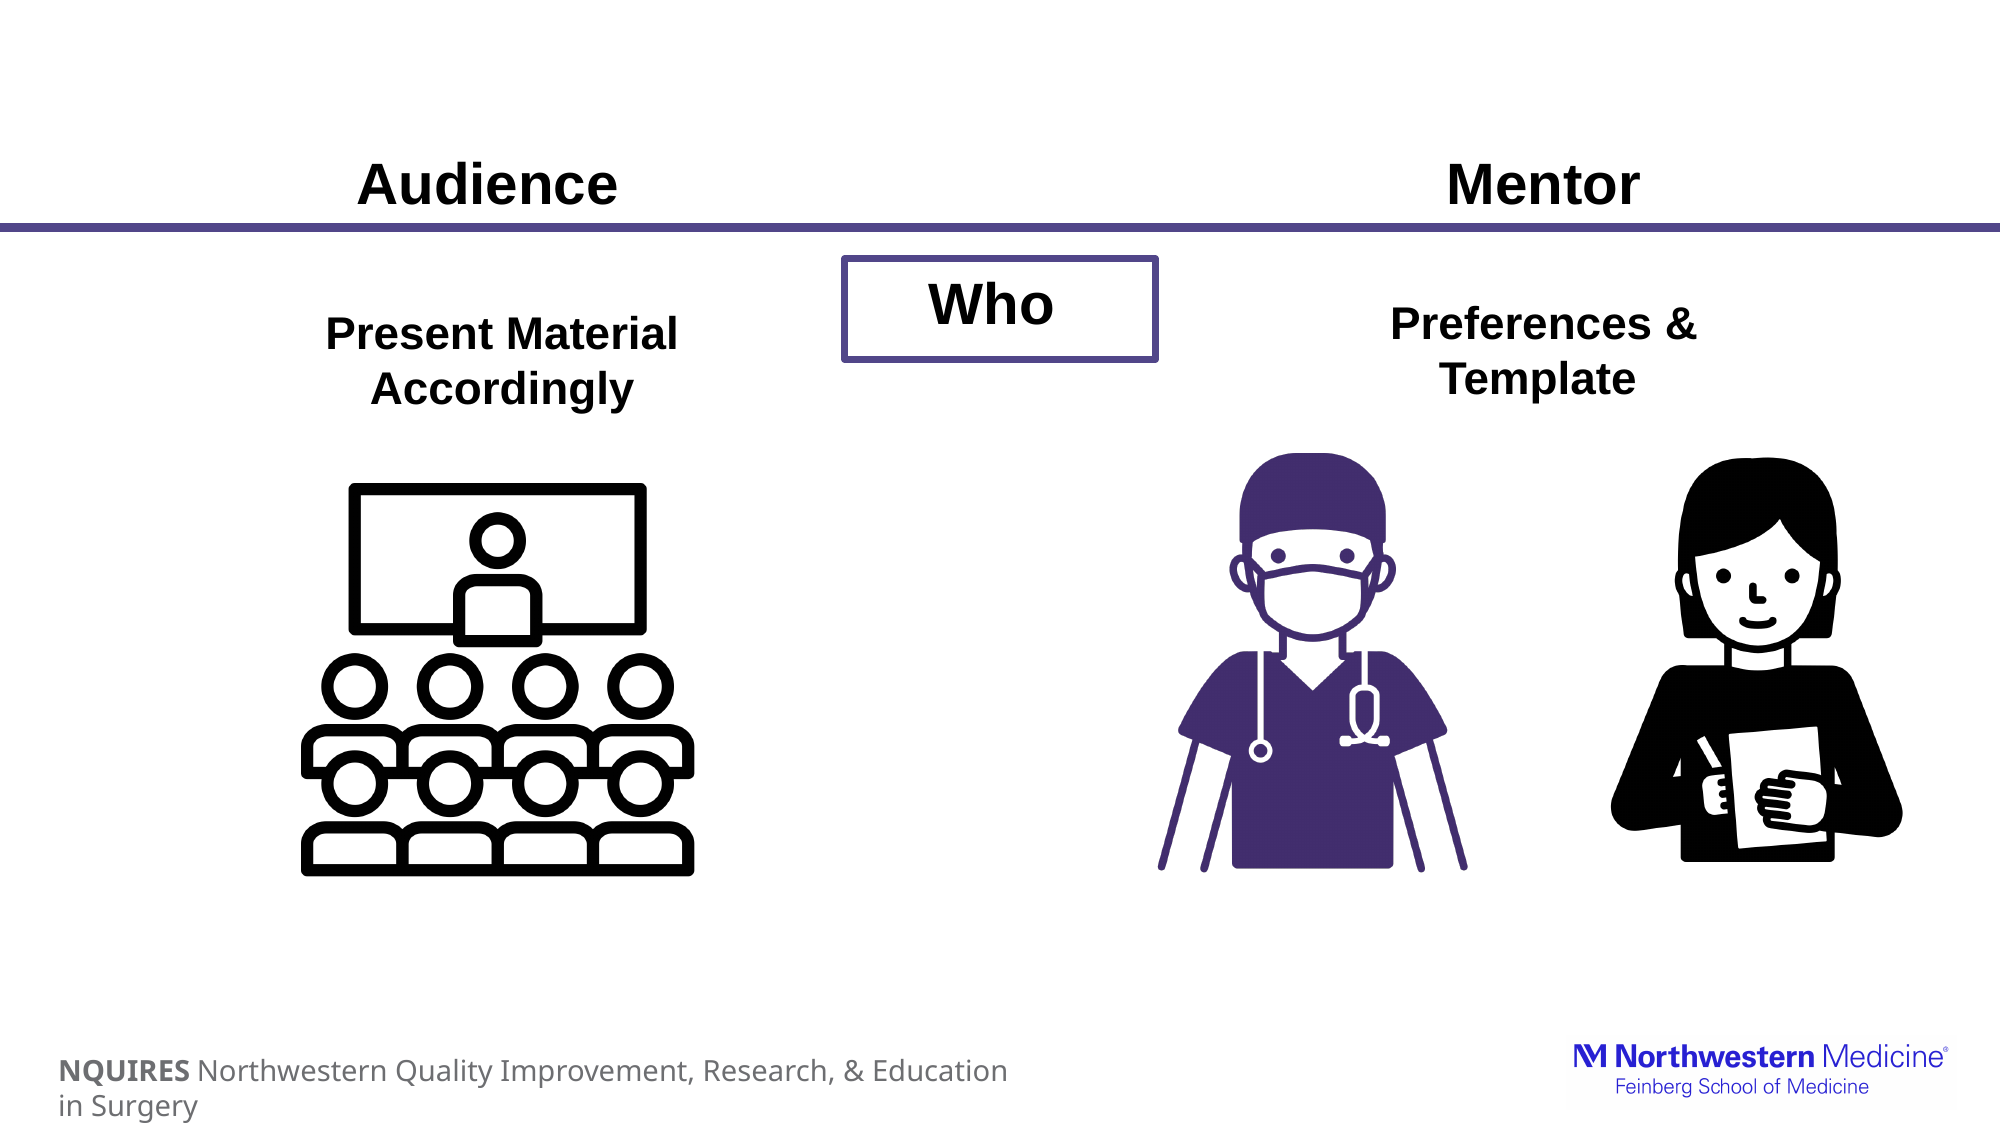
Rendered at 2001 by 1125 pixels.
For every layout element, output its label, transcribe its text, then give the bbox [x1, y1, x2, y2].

picture [1566, 1035, 1957, 1110]
picture [279, 461, 716, 898]
text_box [844, 258, 1156, 360]
text_box Audience [341, 139, 634, 223]
picture [1058, 405, 2000, 917]
text_box Preferences & Template [1375, 286, 1714, 408]
text_box Present Material Accordingly [310, 296, 694, 422]
text_box Mentor [1432, 139, 1657, 223]
text_box Who [762, 258, 1237, 770]
text_box NQUIRES Northwestern Quality Improvement, Research, & Education in Surgery [43, 1044, 1053, 1125]
